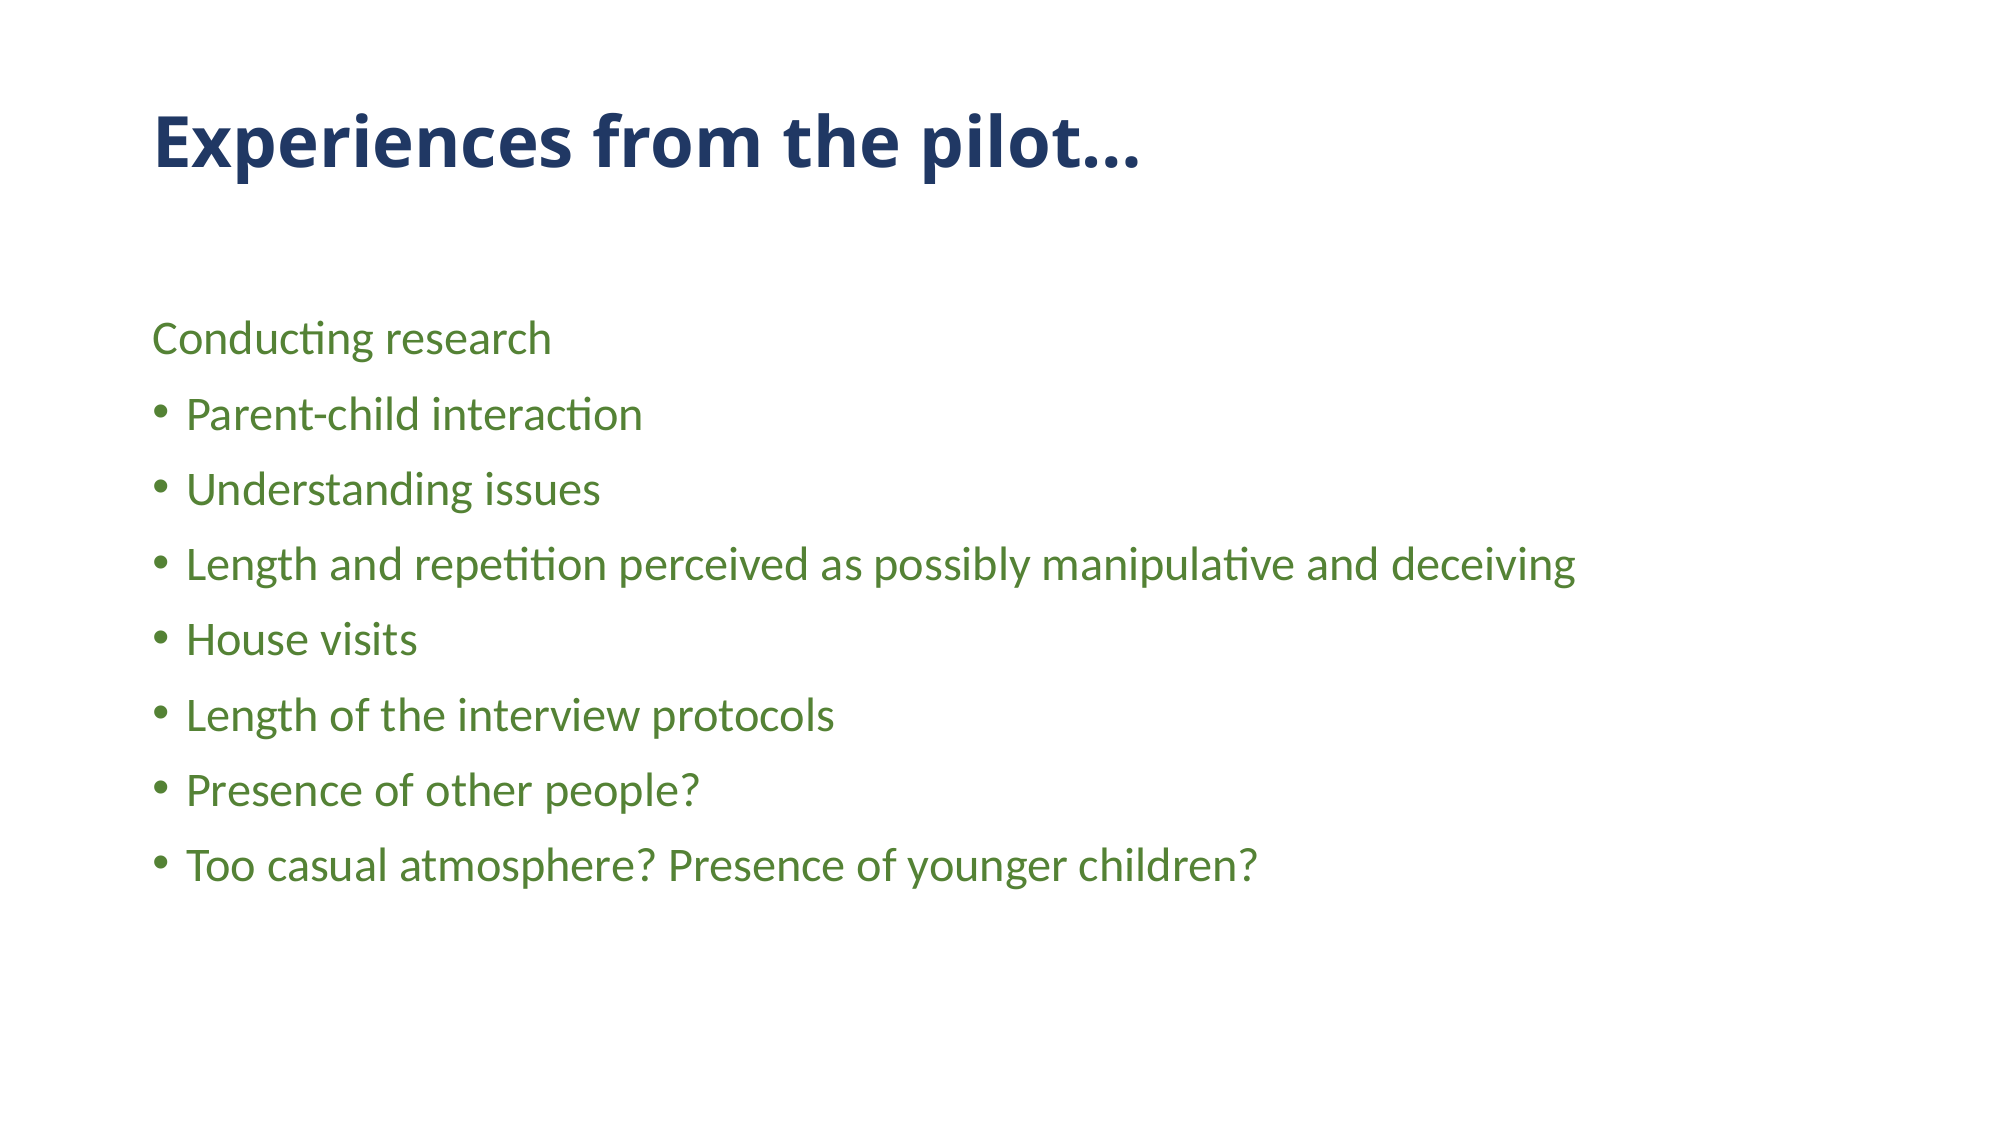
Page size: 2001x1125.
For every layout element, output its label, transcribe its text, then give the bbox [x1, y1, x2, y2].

title Experiences from the pilot… [137, 59, 1863, 202]
list Conducting research Parent-child interaction Understanding issues Length and repetition perceived as possibly manipulative and deceiving House visits Length of the interview protocols Presence of other people? Too casual atmosphere? Presence of younger children? [137, 299, 1863, 902]
